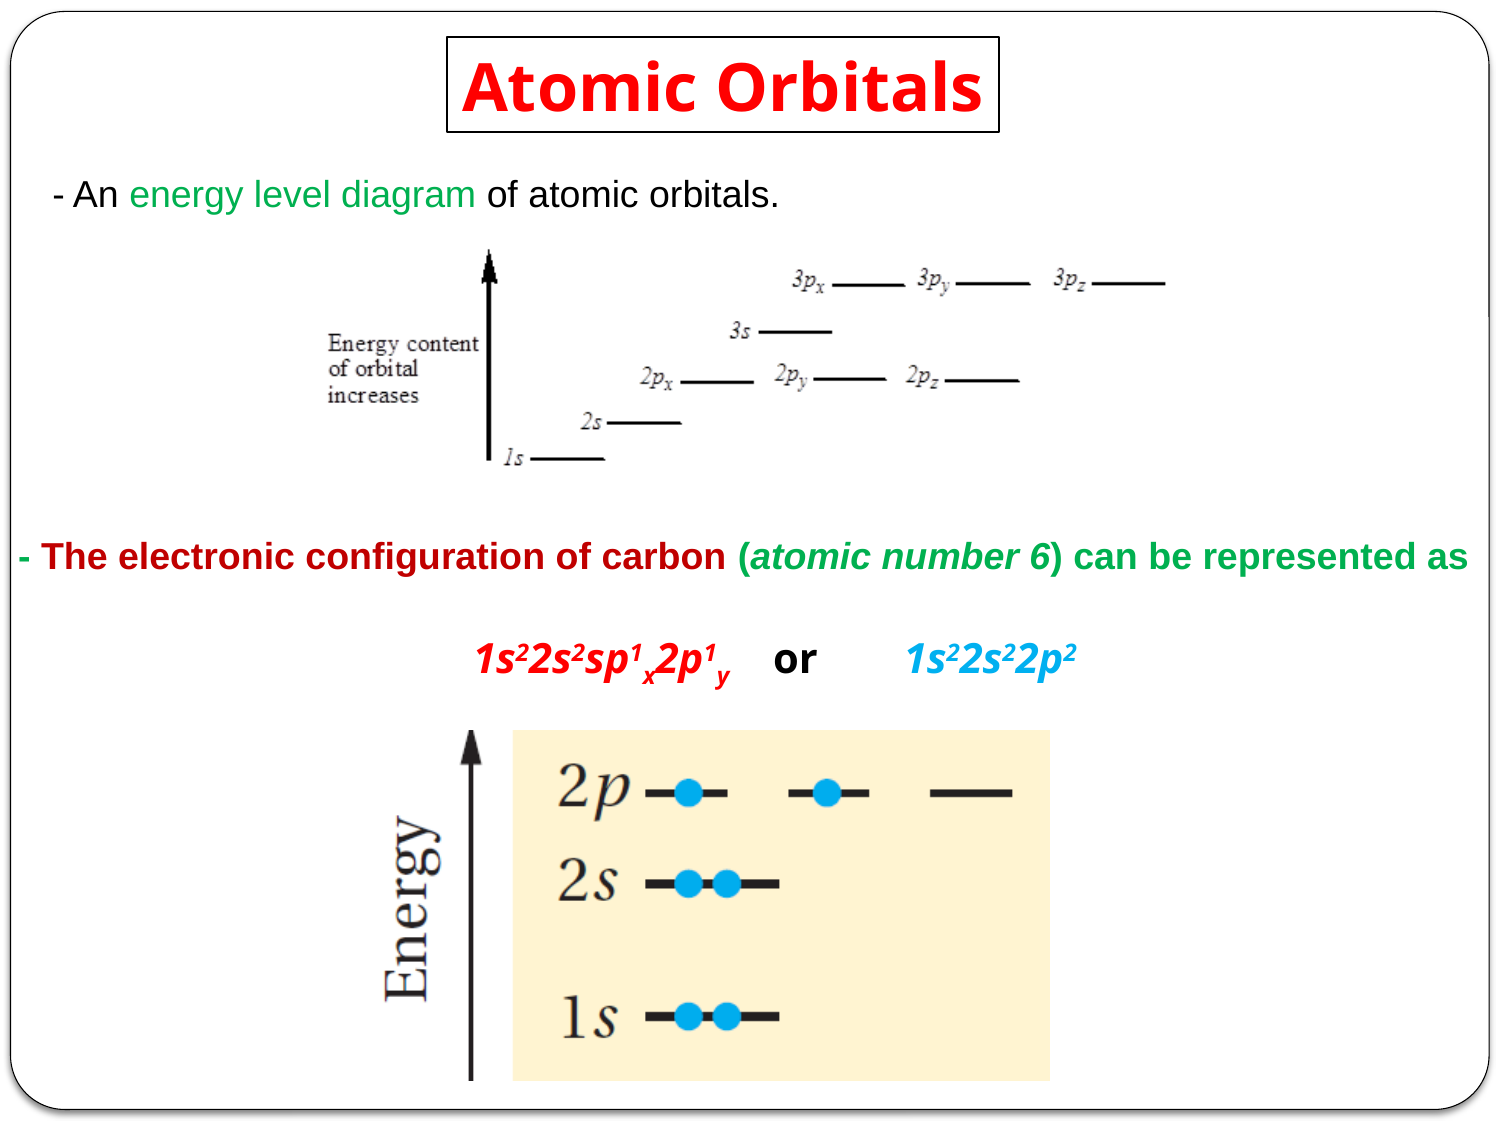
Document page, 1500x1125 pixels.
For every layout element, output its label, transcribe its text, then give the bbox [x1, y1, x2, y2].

text_box 1s22s2sp1x2p1y or 1s22s22p2 [450, 624, 1100, 697]
text_box Atomic Orbitals [446, 36, 1000, 133]
text_box - The electronic configuration of carbon (atomic number 6) can be represented as [3, 524, 1491, 585]
text_box [25, 0, 76, 27]
picture [374, 730, 1051, 1082]
picture [324, 237, 1176, 476]
text_box - An energy level diagram of atomic orbitals. [37, 162, 990, 223]
